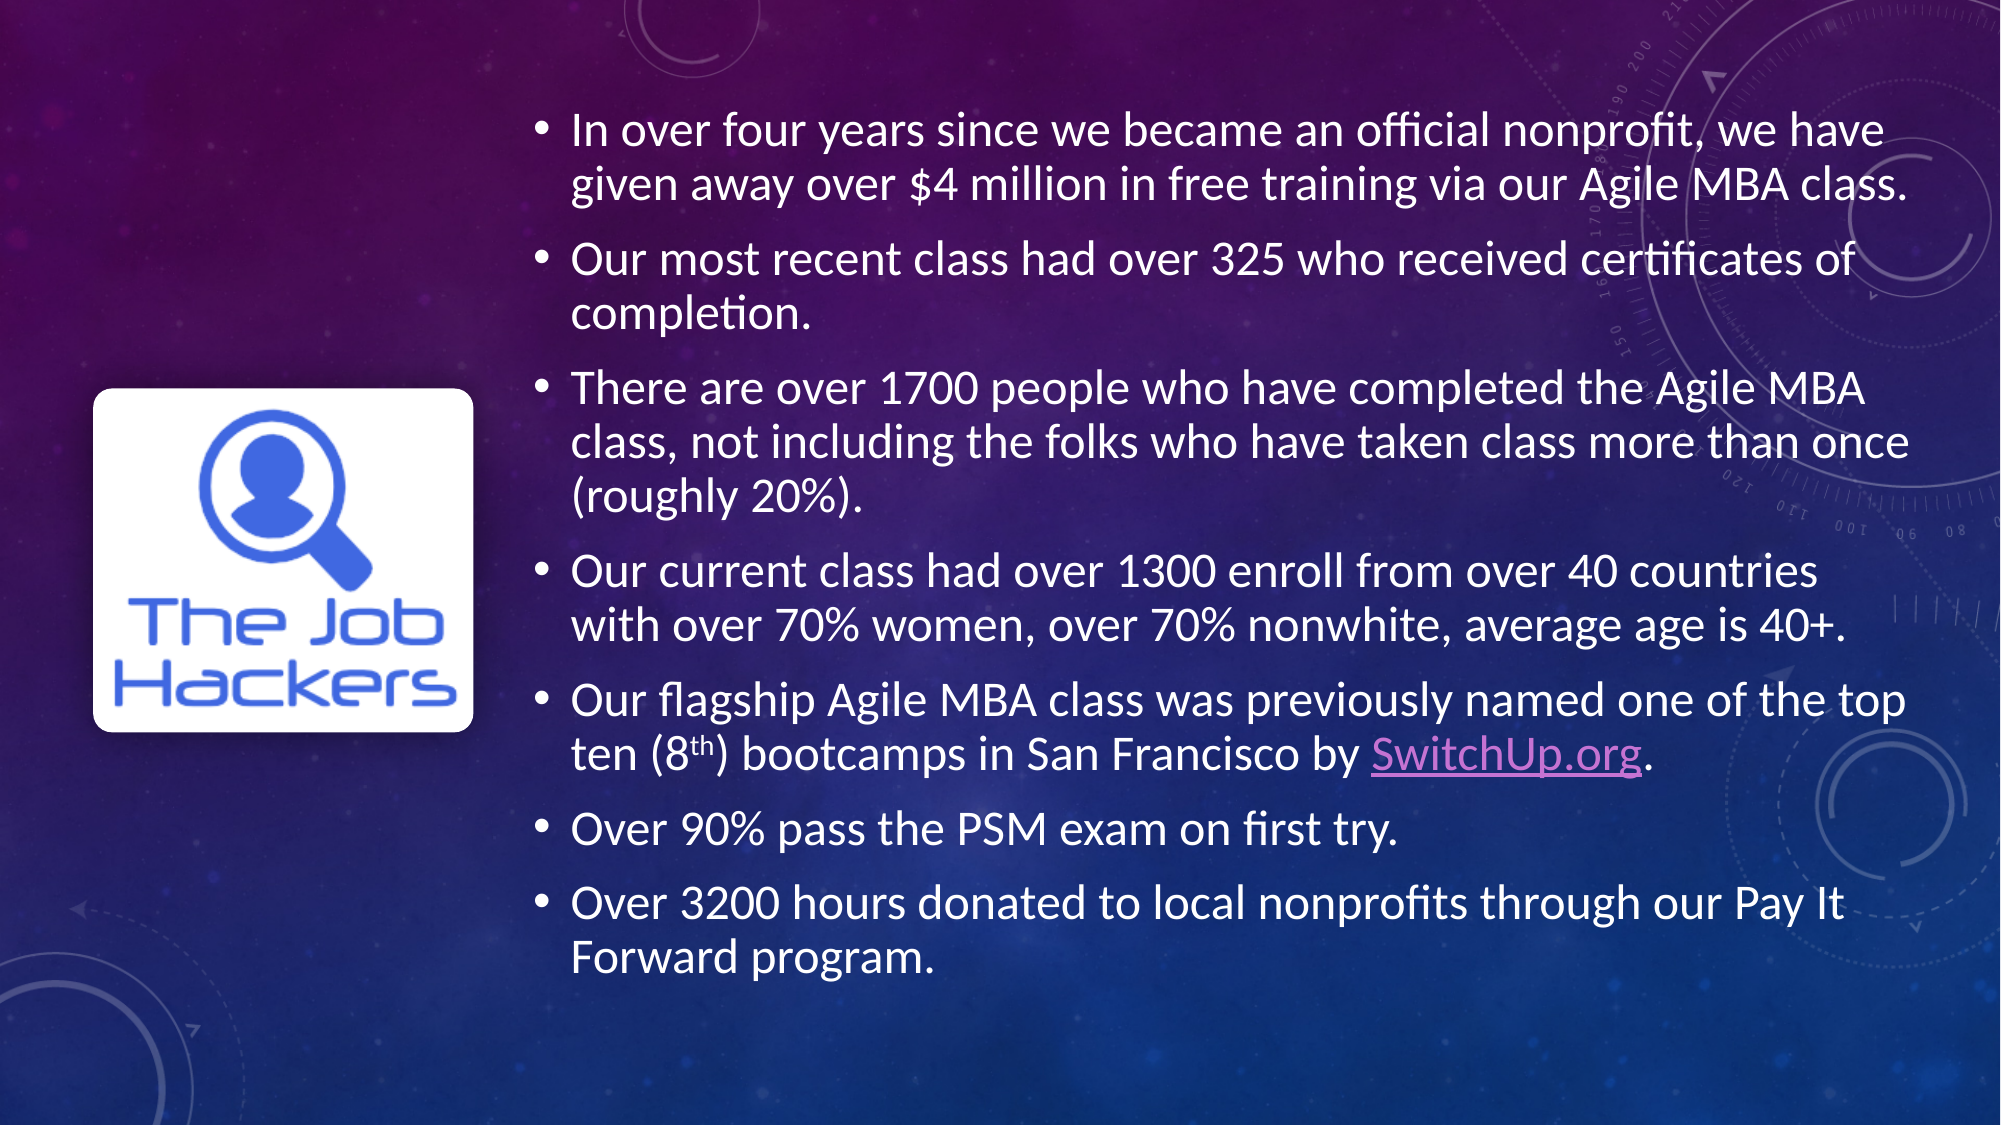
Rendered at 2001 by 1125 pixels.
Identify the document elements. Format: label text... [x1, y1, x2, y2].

picture [0, 0, 2001, 1125]
text_box In over four years since we became an official nonprofit, we have given away over $4 million in free training via our Agile MBA class. Our most recent class had over 325 who received certificates of completion. There are over 1700 people who have completed the Agile MBA class, not including the folks who have taken class more than once (roughly 20%). Our current class had over 1300 enroll from over 40 countries with over 70% women, over 70% nonwhite, average age is 40+. Our flagship Agile MBA class was previously named one of the top ten (8th) bootcamps in San Francisco by SwitchUp.org. Over 90% pass the PSM exam on first try. Over 3200 hours donated to local nonprofits through our Pay It Forward program. [518, 22, 1932, 1066]
